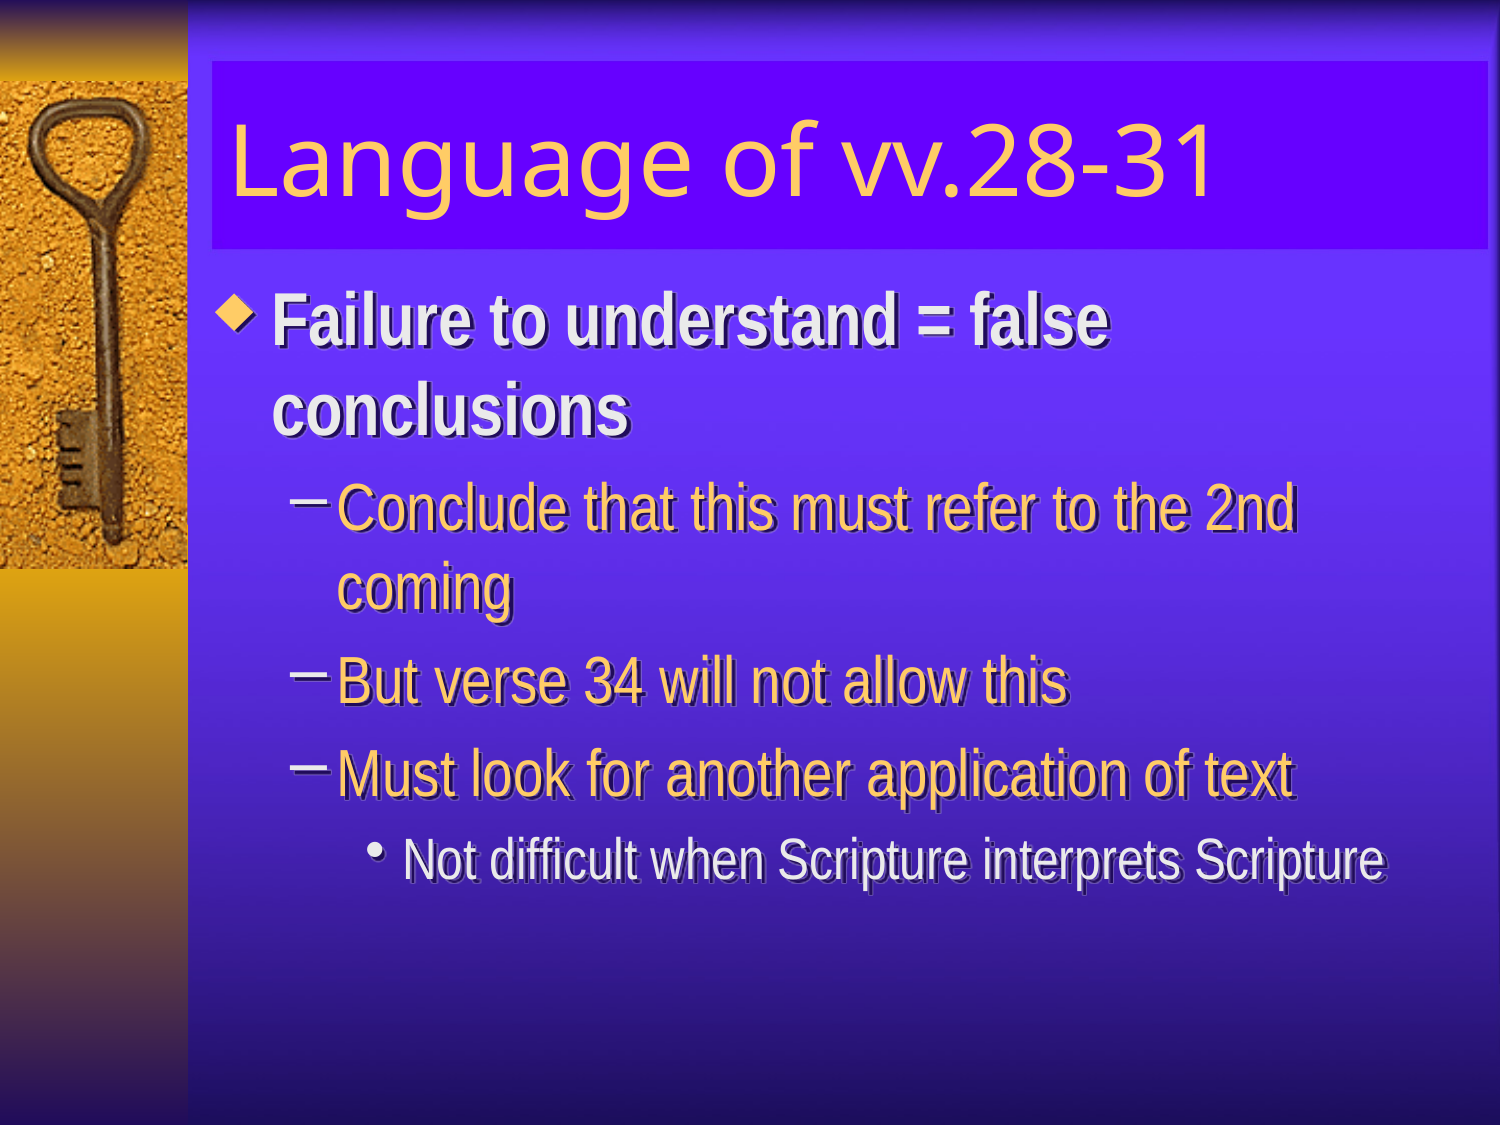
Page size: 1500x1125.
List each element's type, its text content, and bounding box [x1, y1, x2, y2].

list Failure to understand = false conclusions Conclude that this must refer to the 2nd coming But verse 34 will not allow this Must look for another application of text Not difficult when Scripture interprets Scripture [200, 262, 1475, 1125]
title Language of vv.28-31 [212, 62, 1475, 250]
picture [0, 0, 1500, 1125]
